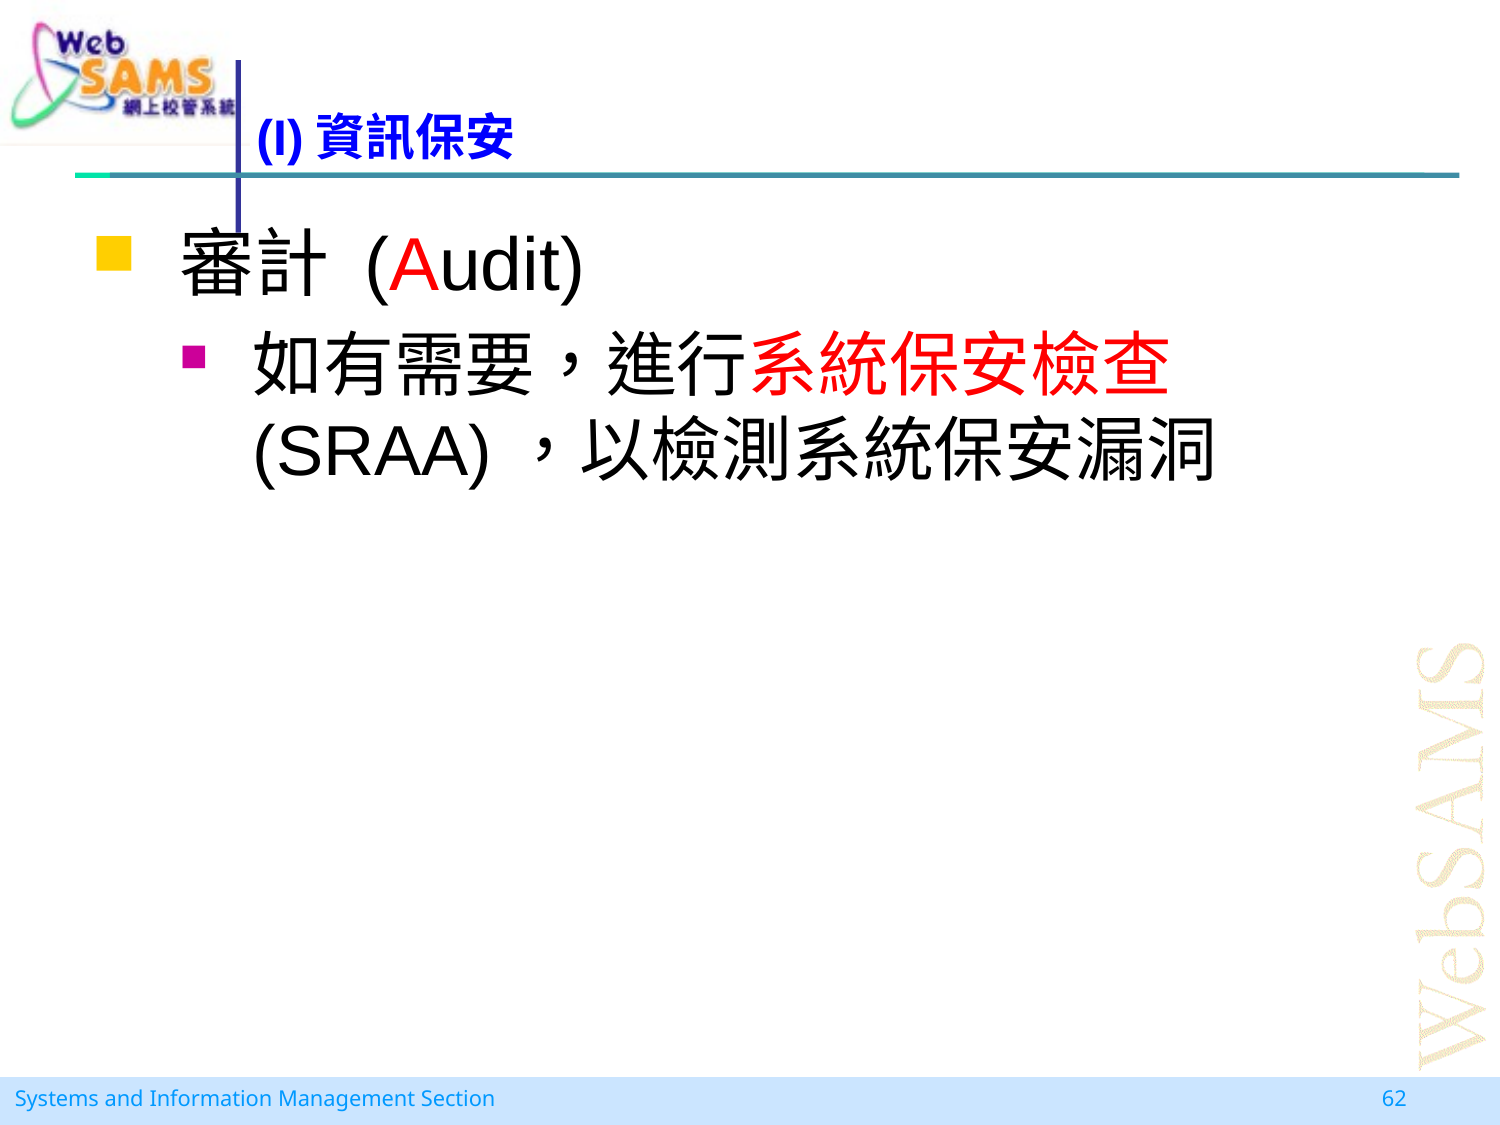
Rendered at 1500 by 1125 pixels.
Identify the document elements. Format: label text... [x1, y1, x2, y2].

title (I)資訊保安 [241, 47, 1417, 173]
picture [1391, 635, 1500, 1073]
list 審計 (Audit) 如有需要，進行系統保安檢查(SRAA)，以檢測系統保安漏洞 [76, 208, 1430, 998]
picture [0, 0, 250, 146]
